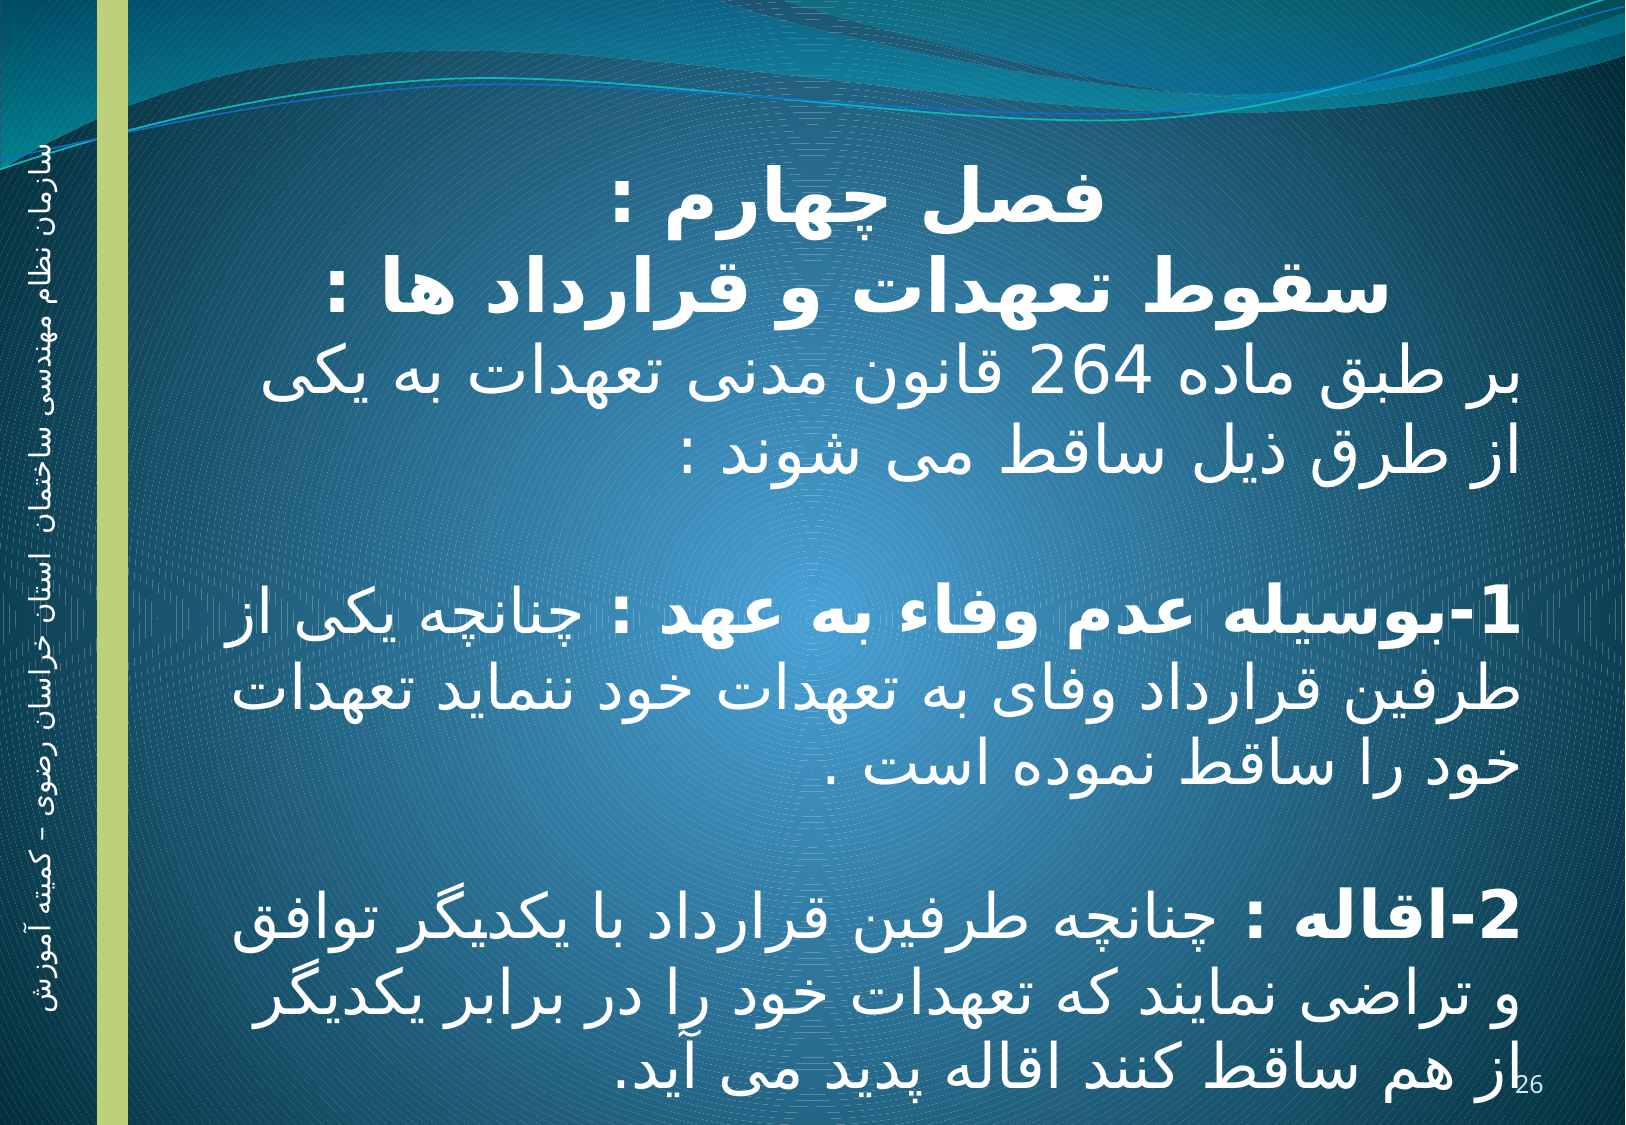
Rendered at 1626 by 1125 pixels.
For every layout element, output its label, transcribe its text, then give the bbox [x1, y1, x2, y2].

slide_number 26 [1408, 1042, 1544, 1103]
text_box فصل چهارم : سقوط تعهدات و قرارداد ها : بر طبق ماده 264 قانون مدنی تعهدات به یکی از طرق ذیل ساقط می شوند : 1-بوسیله عدم وفاء به عهد : چنانچه یکی از طرفین قرارداد وفای به تعهدات خود ننماید تعهدات خود را ساقط نموده است . 2-اقاله : چنانچه طرفین قرارداد با یکدیگر توافق و تراضی نمایند که تعهدات خود را در برابر یکدیگر از هم ساقط کنند اقاله پدید می آید. [178, 139, 1539, 1125]
text_box سازمان نظام مهندسی ساختمان استان خراسان رضوی – کمیته آموزش [13, 128, 92, 562]
slide_number 41 [13, 565, 92, 571]
text_box سازمان نظام مهندسی ساختمان استان خراسان رضوی – کمیته آموزش [13, 572, 92, 1029]
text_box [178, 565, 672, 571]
